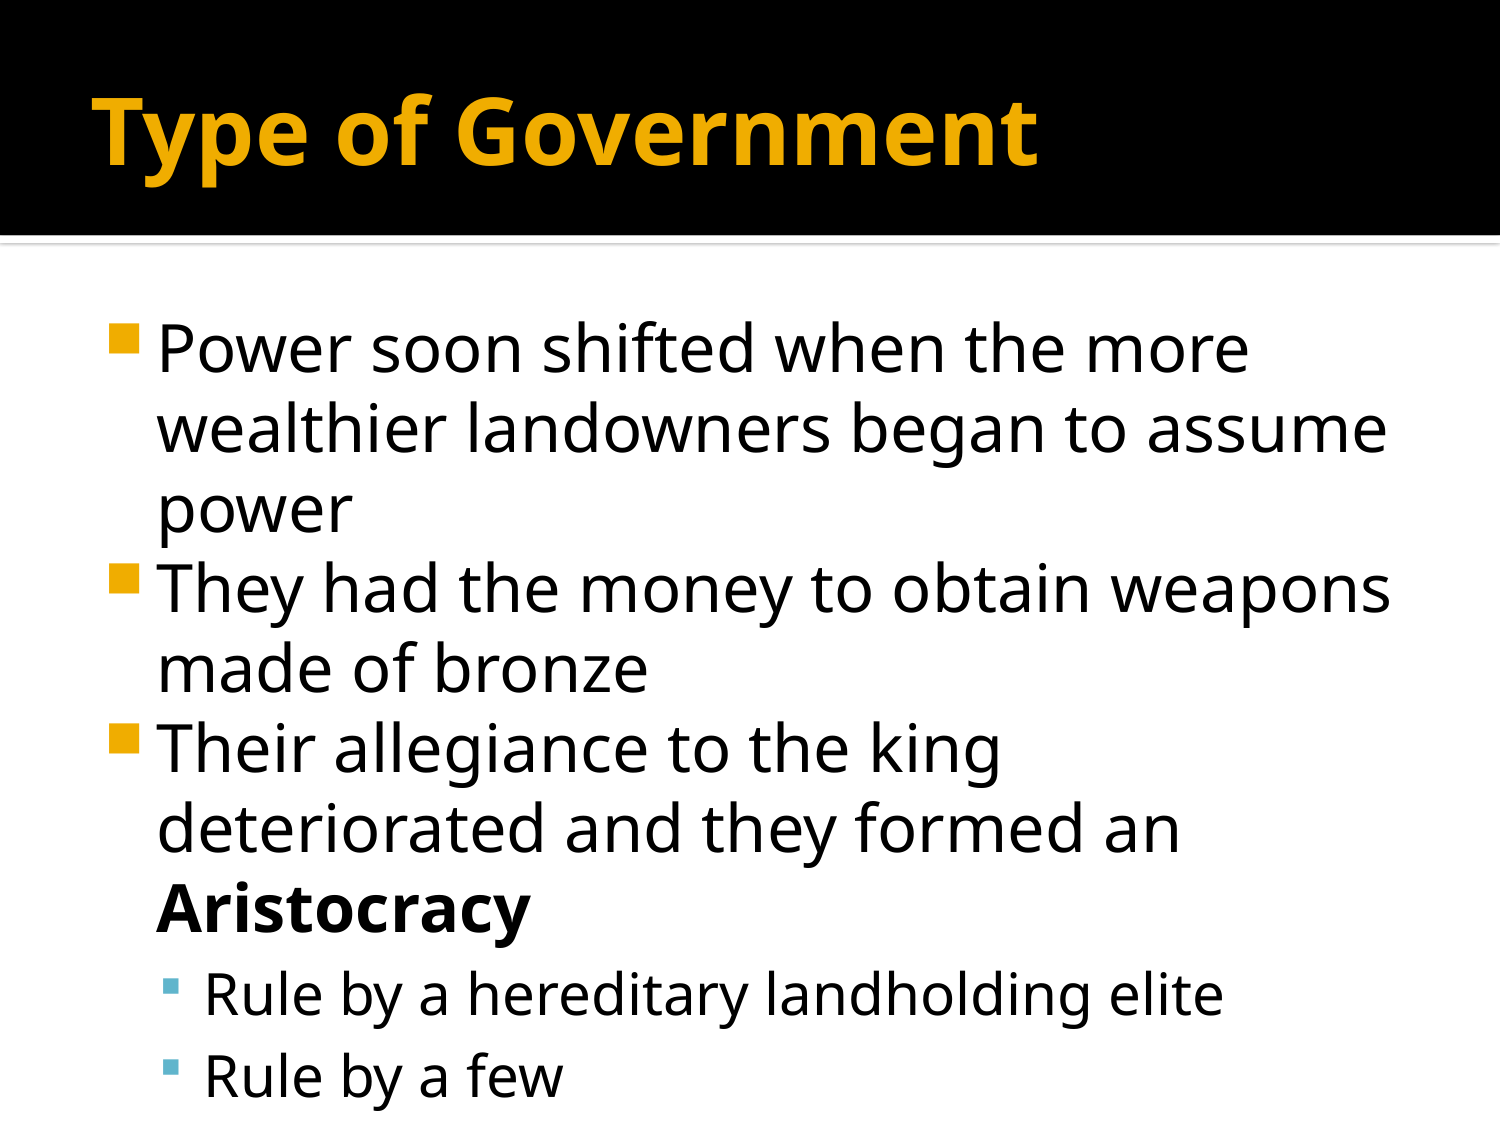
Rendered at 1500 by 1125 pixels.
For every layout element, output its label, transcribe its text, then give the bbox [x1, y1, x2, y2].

title Type of Government [75, 25, 1425, 231]
list Power soon shifted when the more wealthier landowners began to assume power They had the money to obtain weapons made of bronze Their allegiance to the king deteriorated and they formed an Aristocracy Rule by a hereditary landholding elite Rule by a few [75, 291, 1425, 1050]
